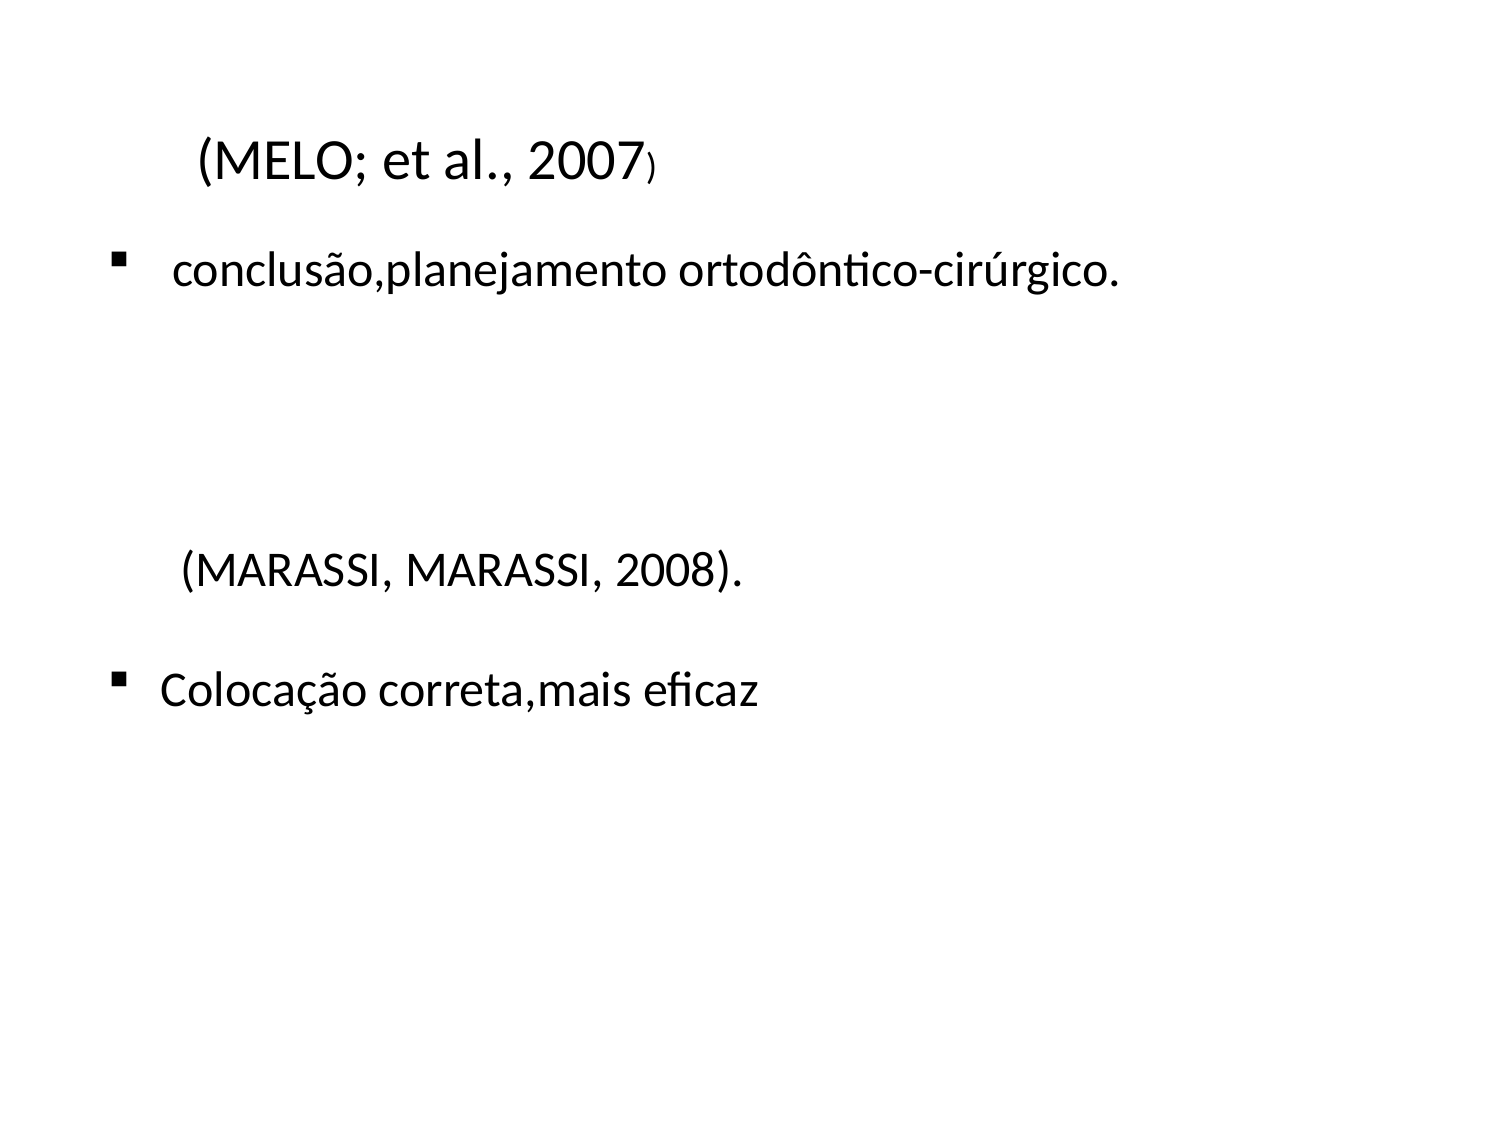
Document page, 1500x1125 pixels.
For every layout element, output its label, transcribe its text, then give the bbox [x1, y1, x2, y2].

list (MELO; et al., 2007) conclusão,planejamento ortodôntico-cirúrgico. (MARASSI, MARASSI, 2008). Colocação correta,mais eficaz [75, 113, 1425, 1005]
